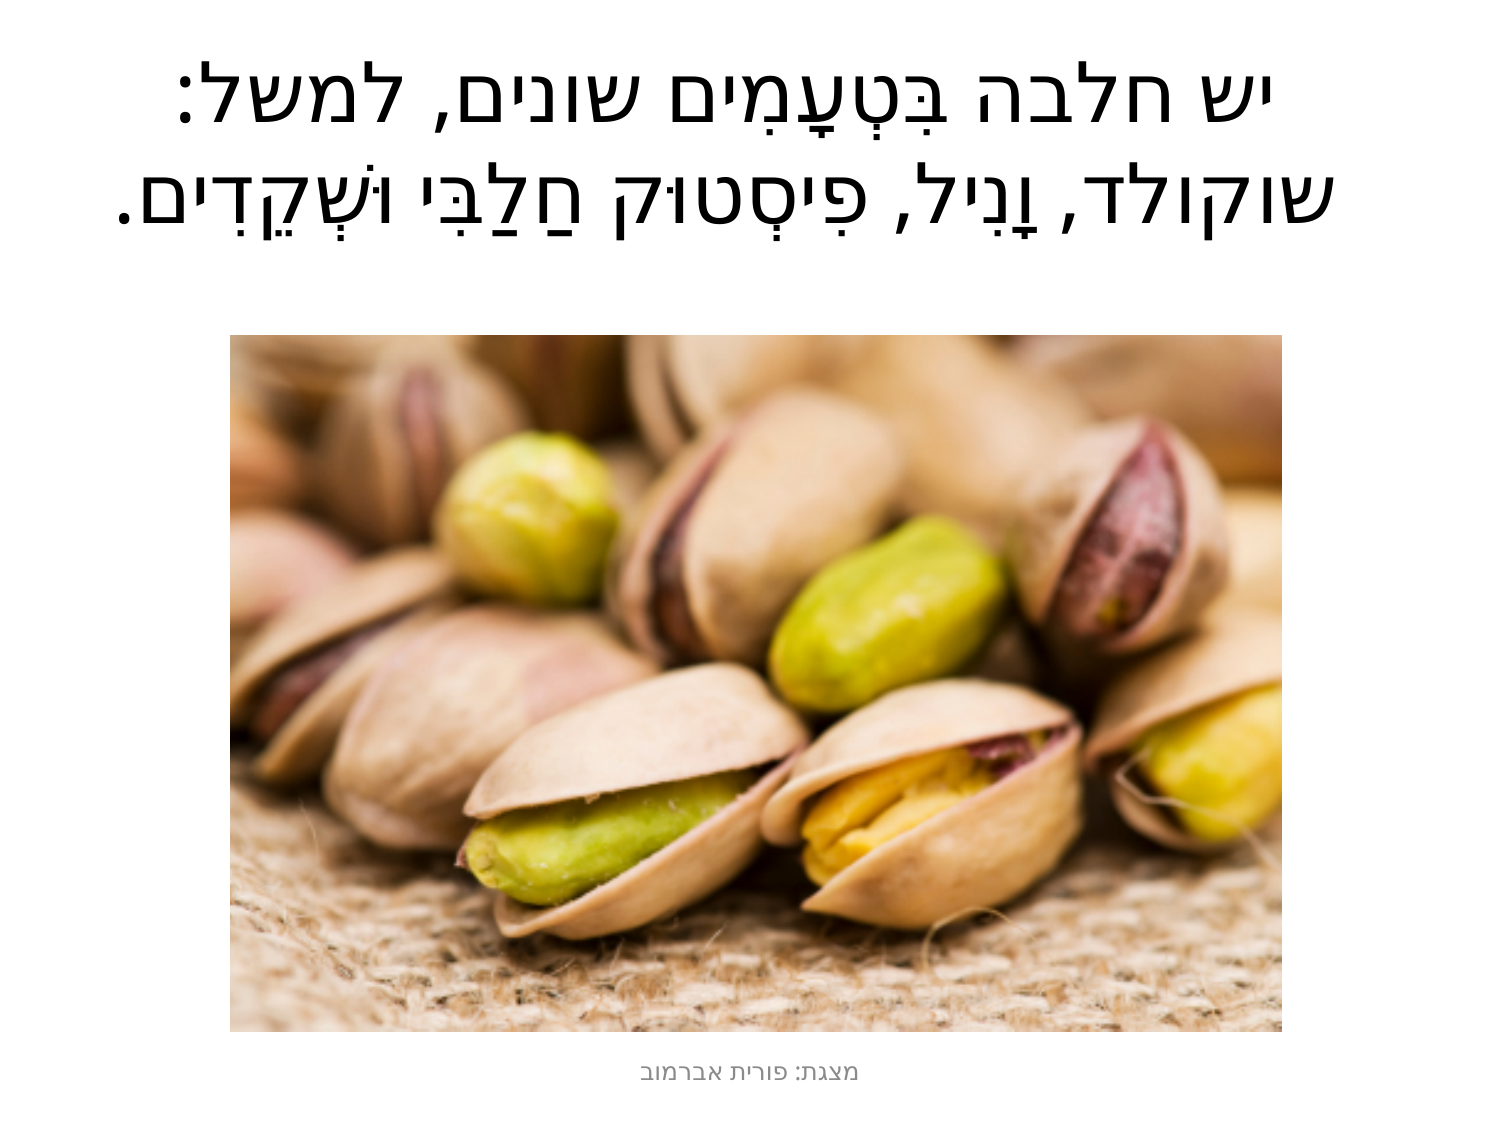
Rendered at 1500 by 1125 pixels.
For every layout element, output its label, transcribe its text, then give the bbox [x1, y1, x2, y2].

picture [229, 334, 1282, 1032]
title יש חלבה בִּטְעָמִים שונים, למשל: שוקולד, וָנִיל, פִיסְטוּק חַלַבִּי וּשְׁקֵדִים. [88, 19, 1364, 261]
footer מצגת: פורית אברמוב [512, 1042, 988, 1103]
